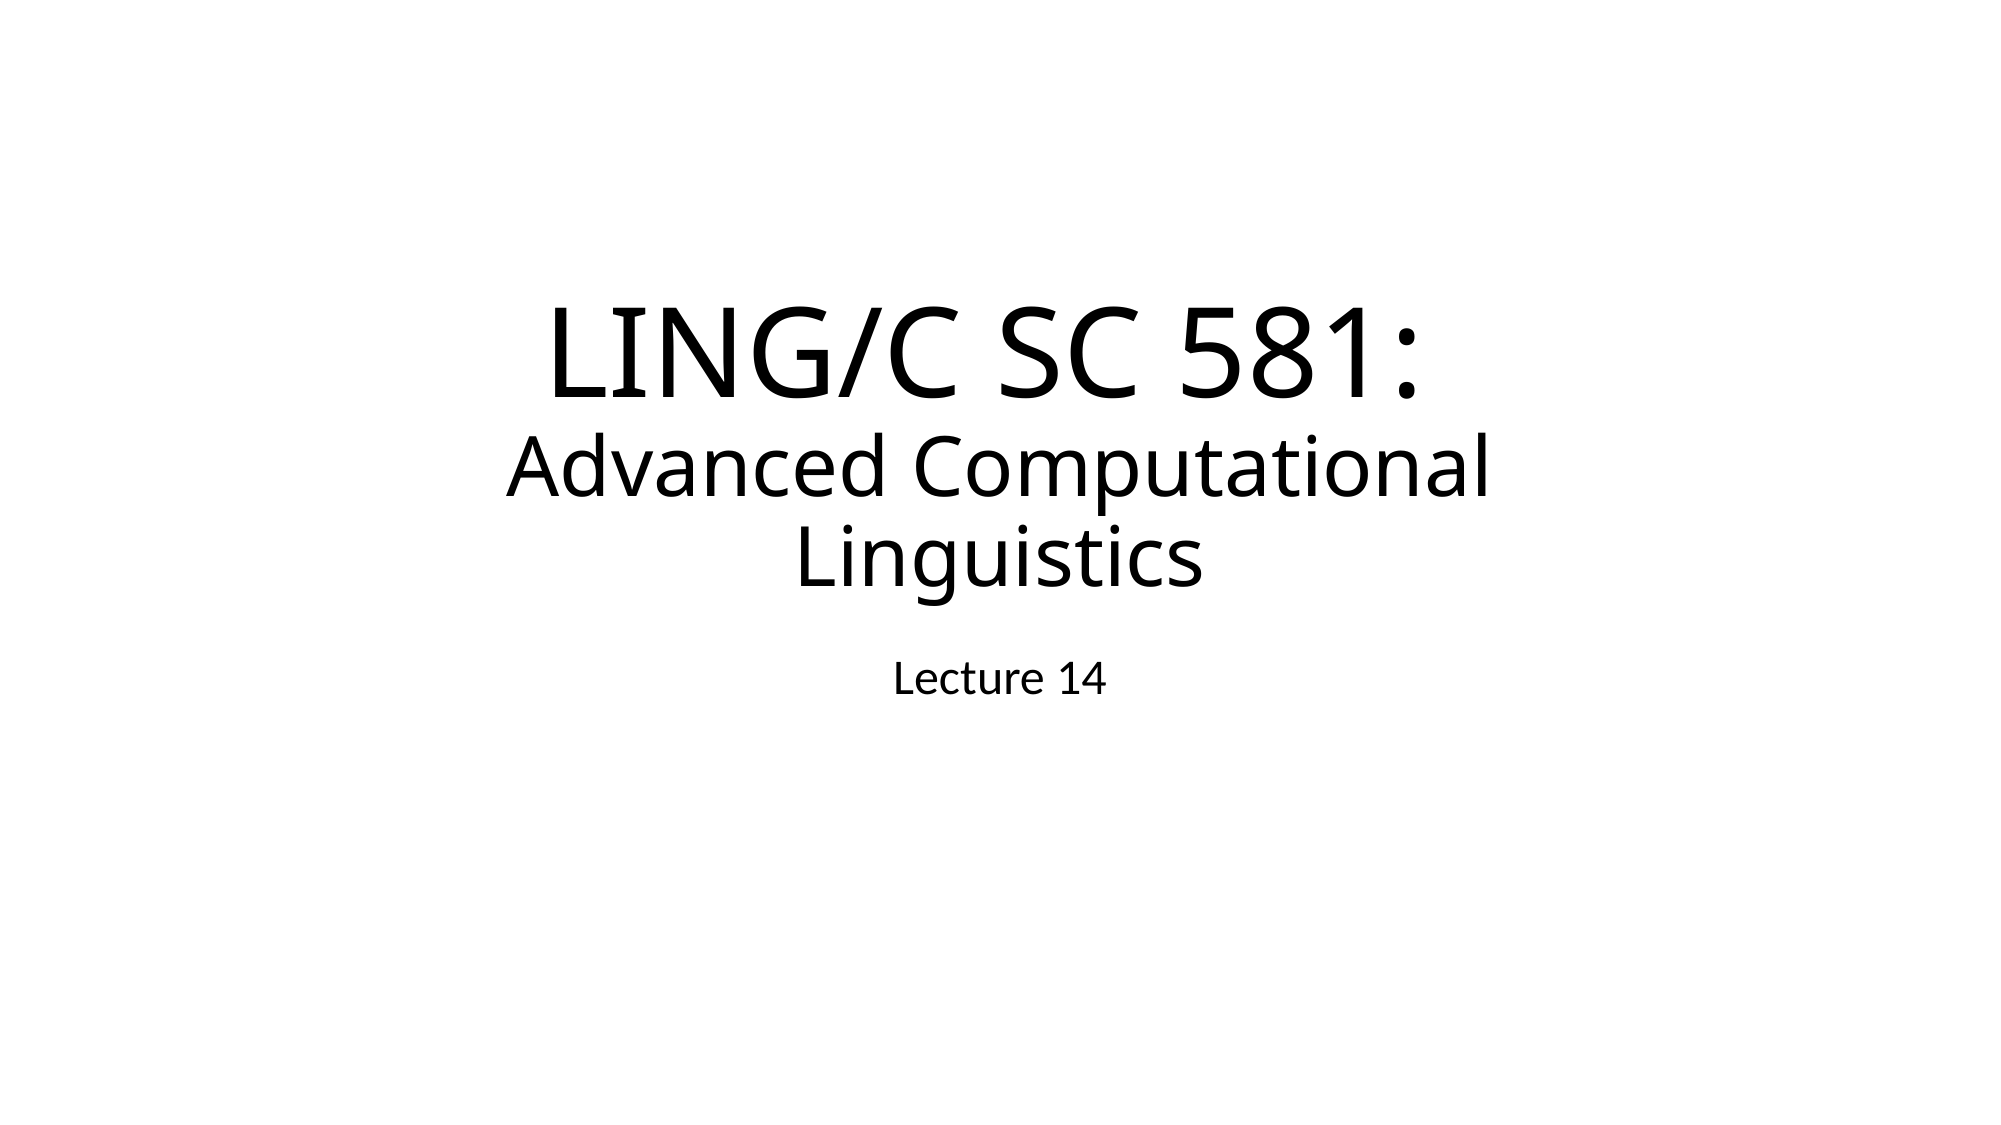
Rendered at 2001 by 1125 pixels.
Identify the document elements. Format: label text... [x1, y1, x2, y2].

title LING/C SC 581: Advanced Computational Linguistics [362, 324, 1638, 613]
subtitle Lecture 14 [249, 643, 1750, 863]
